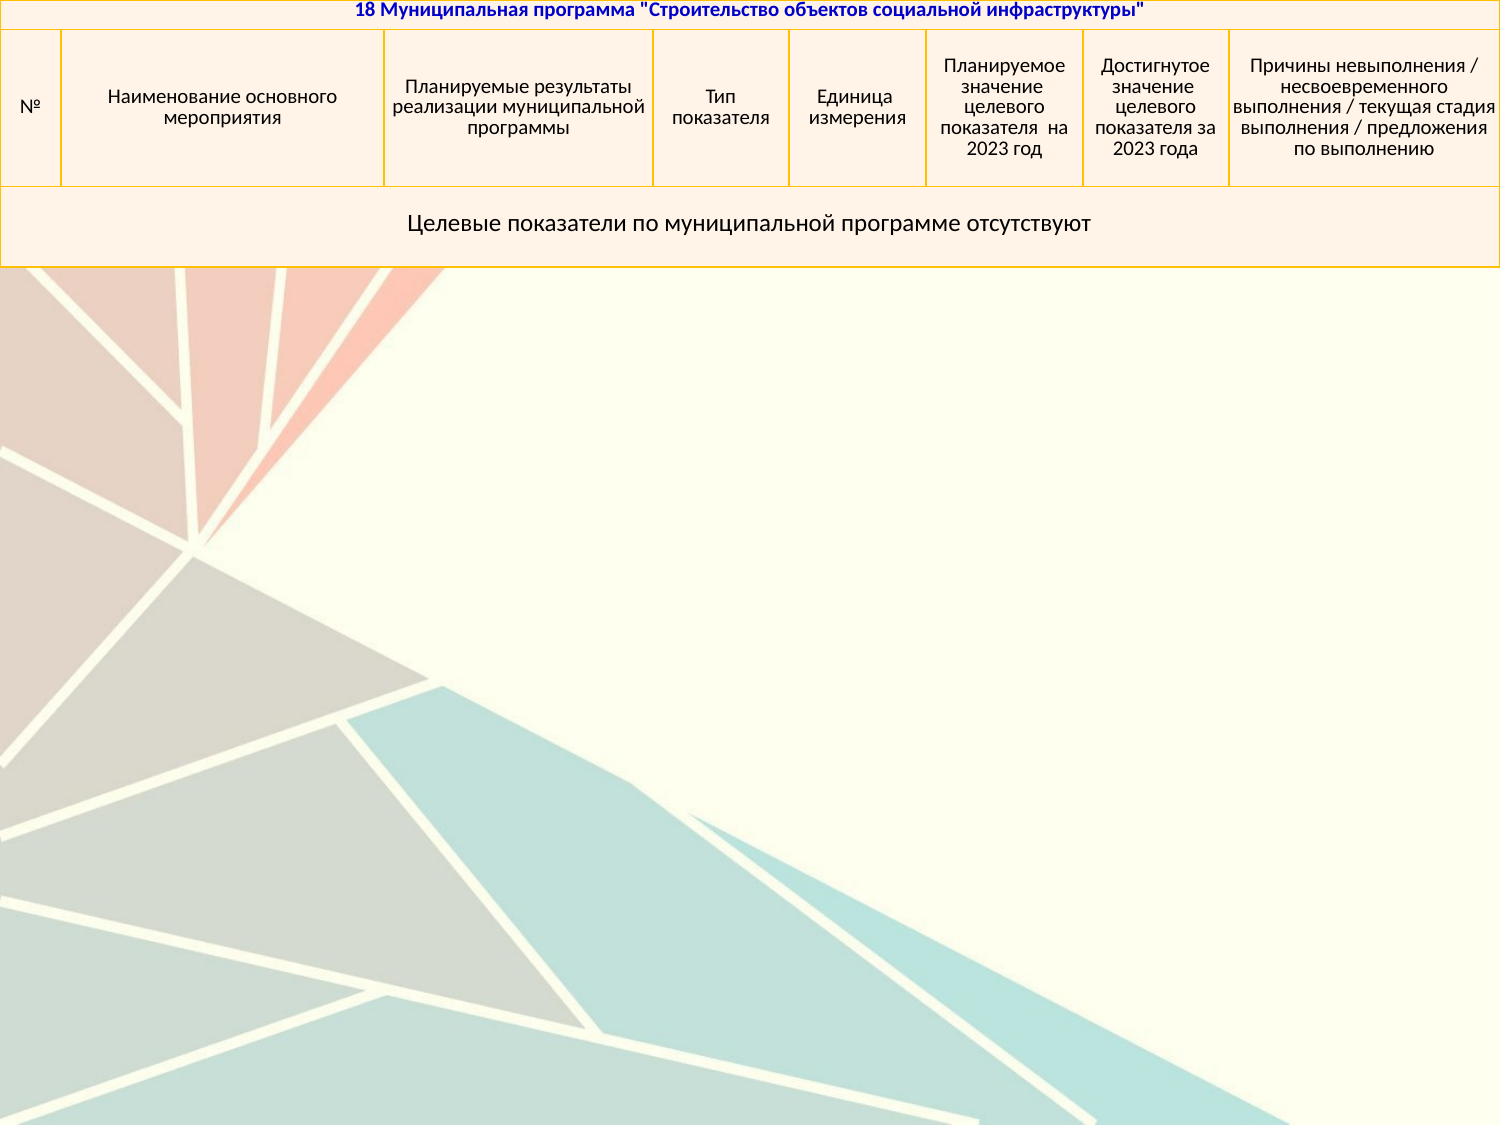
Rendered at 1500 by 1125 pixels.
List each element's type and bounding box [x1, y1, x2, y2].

table_cell [1, 187, 1499, 266]
table_cell [790, 30, 925, 186]
table_header [1, 1, 1499, 29]
table_cell [1, 30, 60, 186]
table_cell [62, 30, 383, 186]
picture [0, 268, 1500, 1125]
table_cell [654, 30, 788, 186]
table_cell [385, 30, 652, 186]
table_cell [1230, 30, 1499, 186]
table_cell [927, 30, 1082, 186]
table_cell [1084, 30, 1228, 186]
